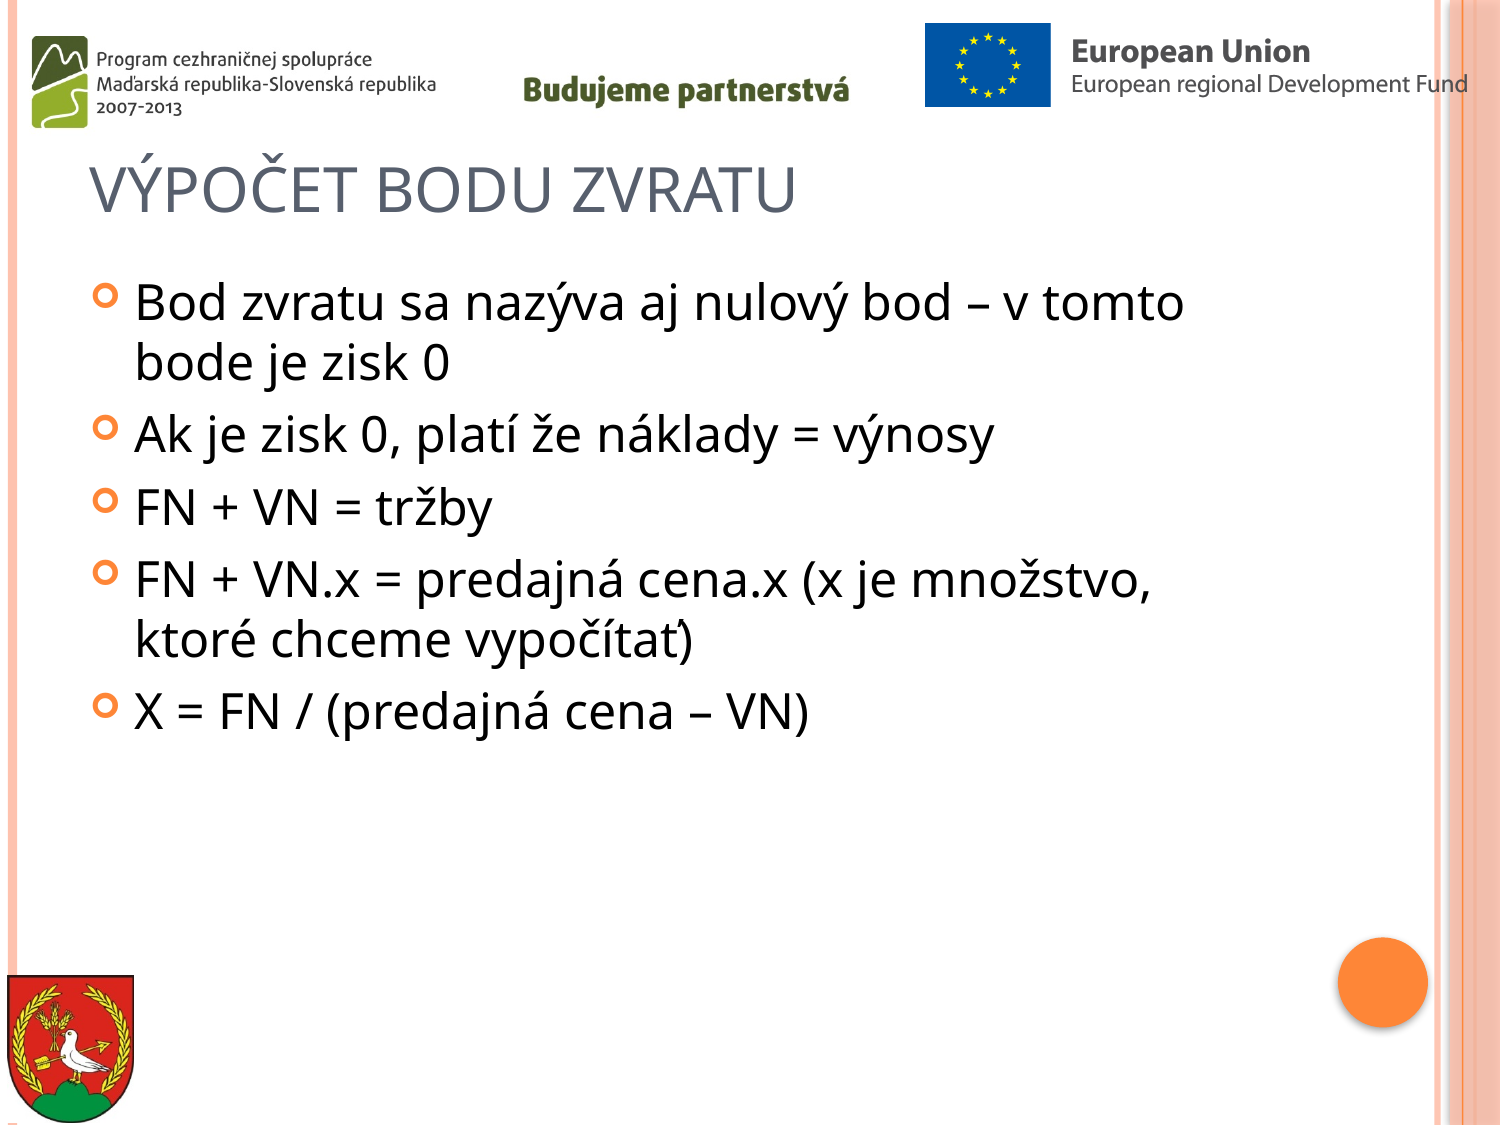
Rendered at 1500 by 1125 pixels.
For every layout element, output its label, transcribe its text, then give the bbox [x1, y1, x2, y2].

picture [925, 22, 1468, 110]
list Bod zvratu sa nazýva aj nulový bod – v tomto bode je zisk 0 Ak je zisk 0, platí že náklady = výnosy FN + VN = tržby FN + VN.x = predajná cena.x (x je množstvo, ktoré chceme vypočítať) X = FN / (predajná cena – VN) [75, 262, 1300, 1062]
picture [6, 975, 135, 1124]
picture [501, 61, 881, 118]
picture [28, 36, 456, 139]
title Výpočet bodu zvratu [75, 45, 1300, 233]
